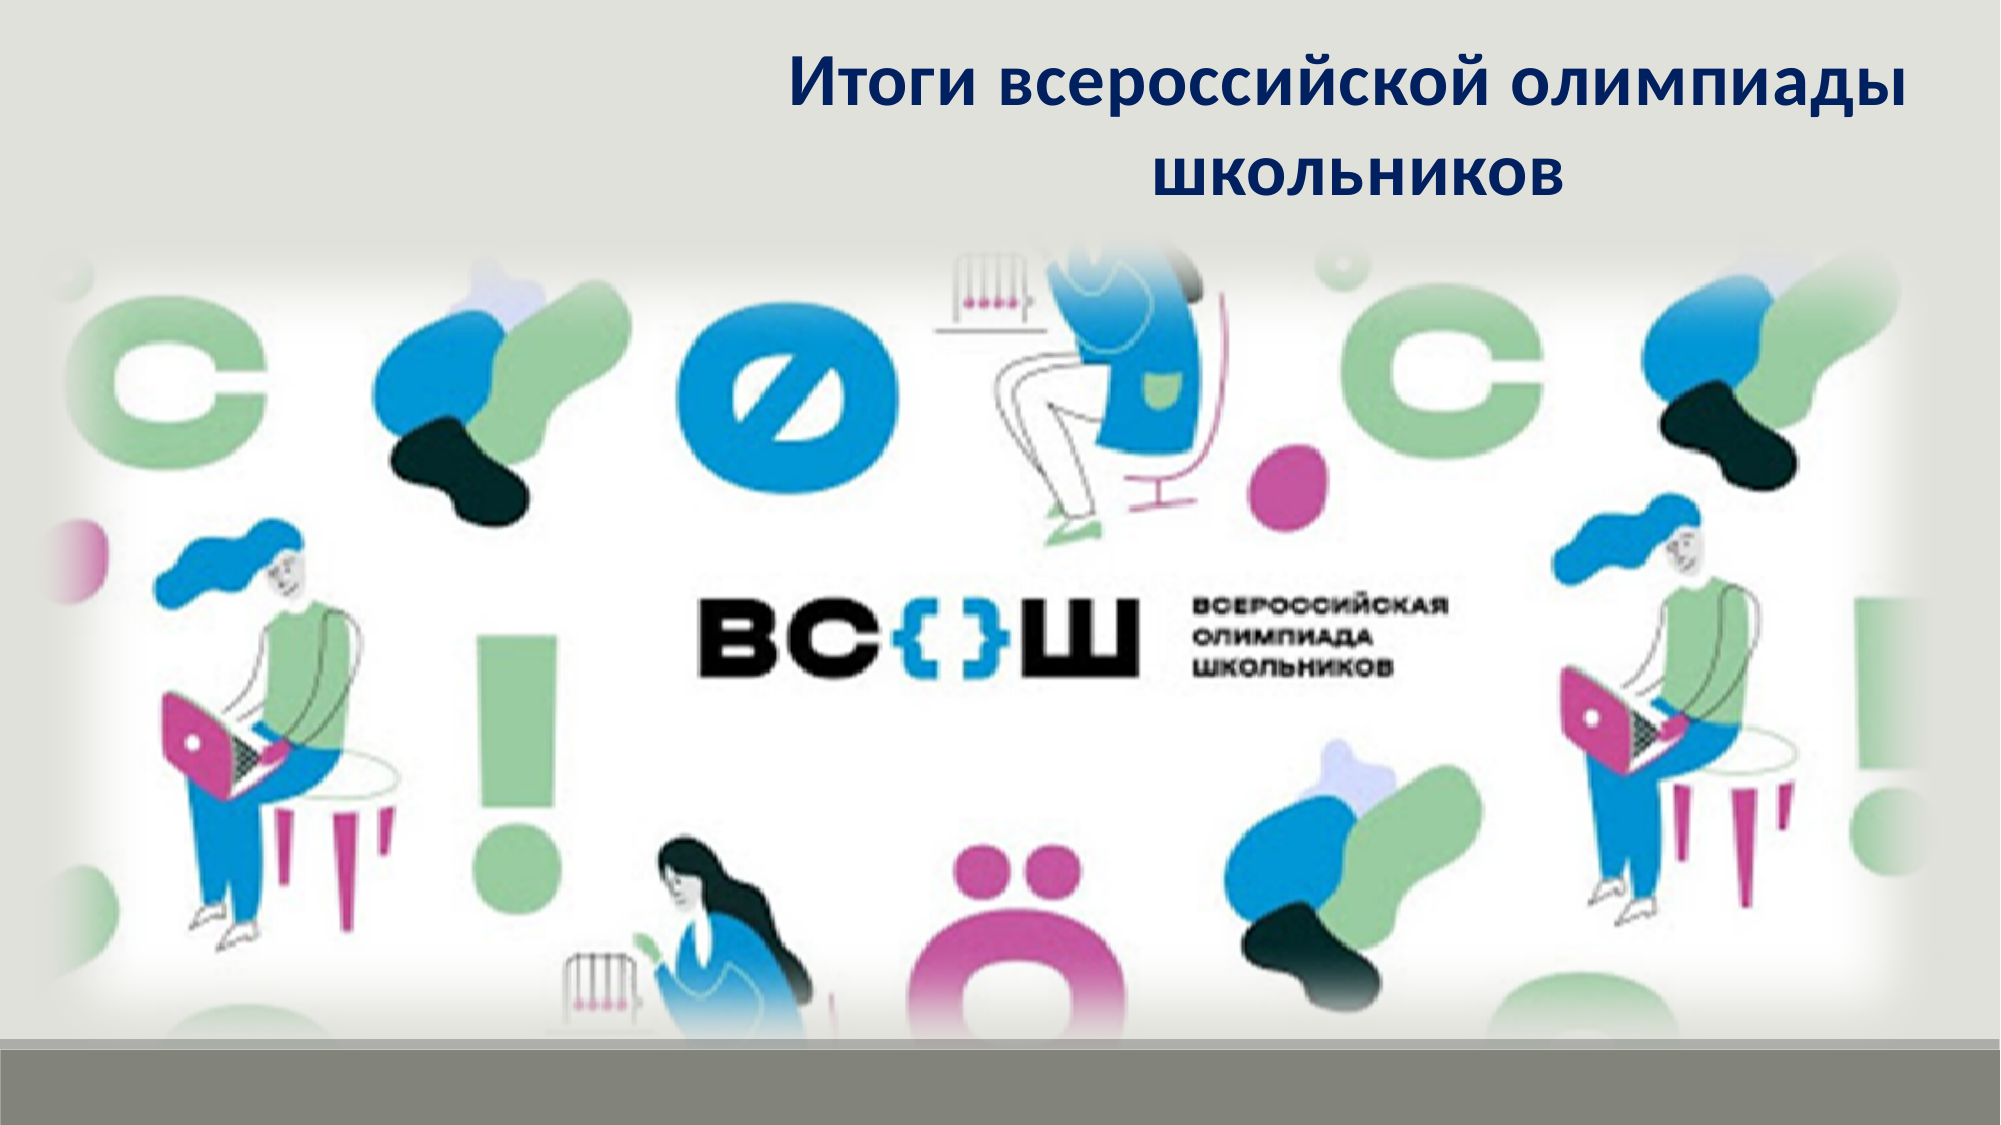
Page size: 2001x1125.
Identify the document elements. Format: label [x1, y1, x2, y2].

picture [35, 233, 1942, 1054]
